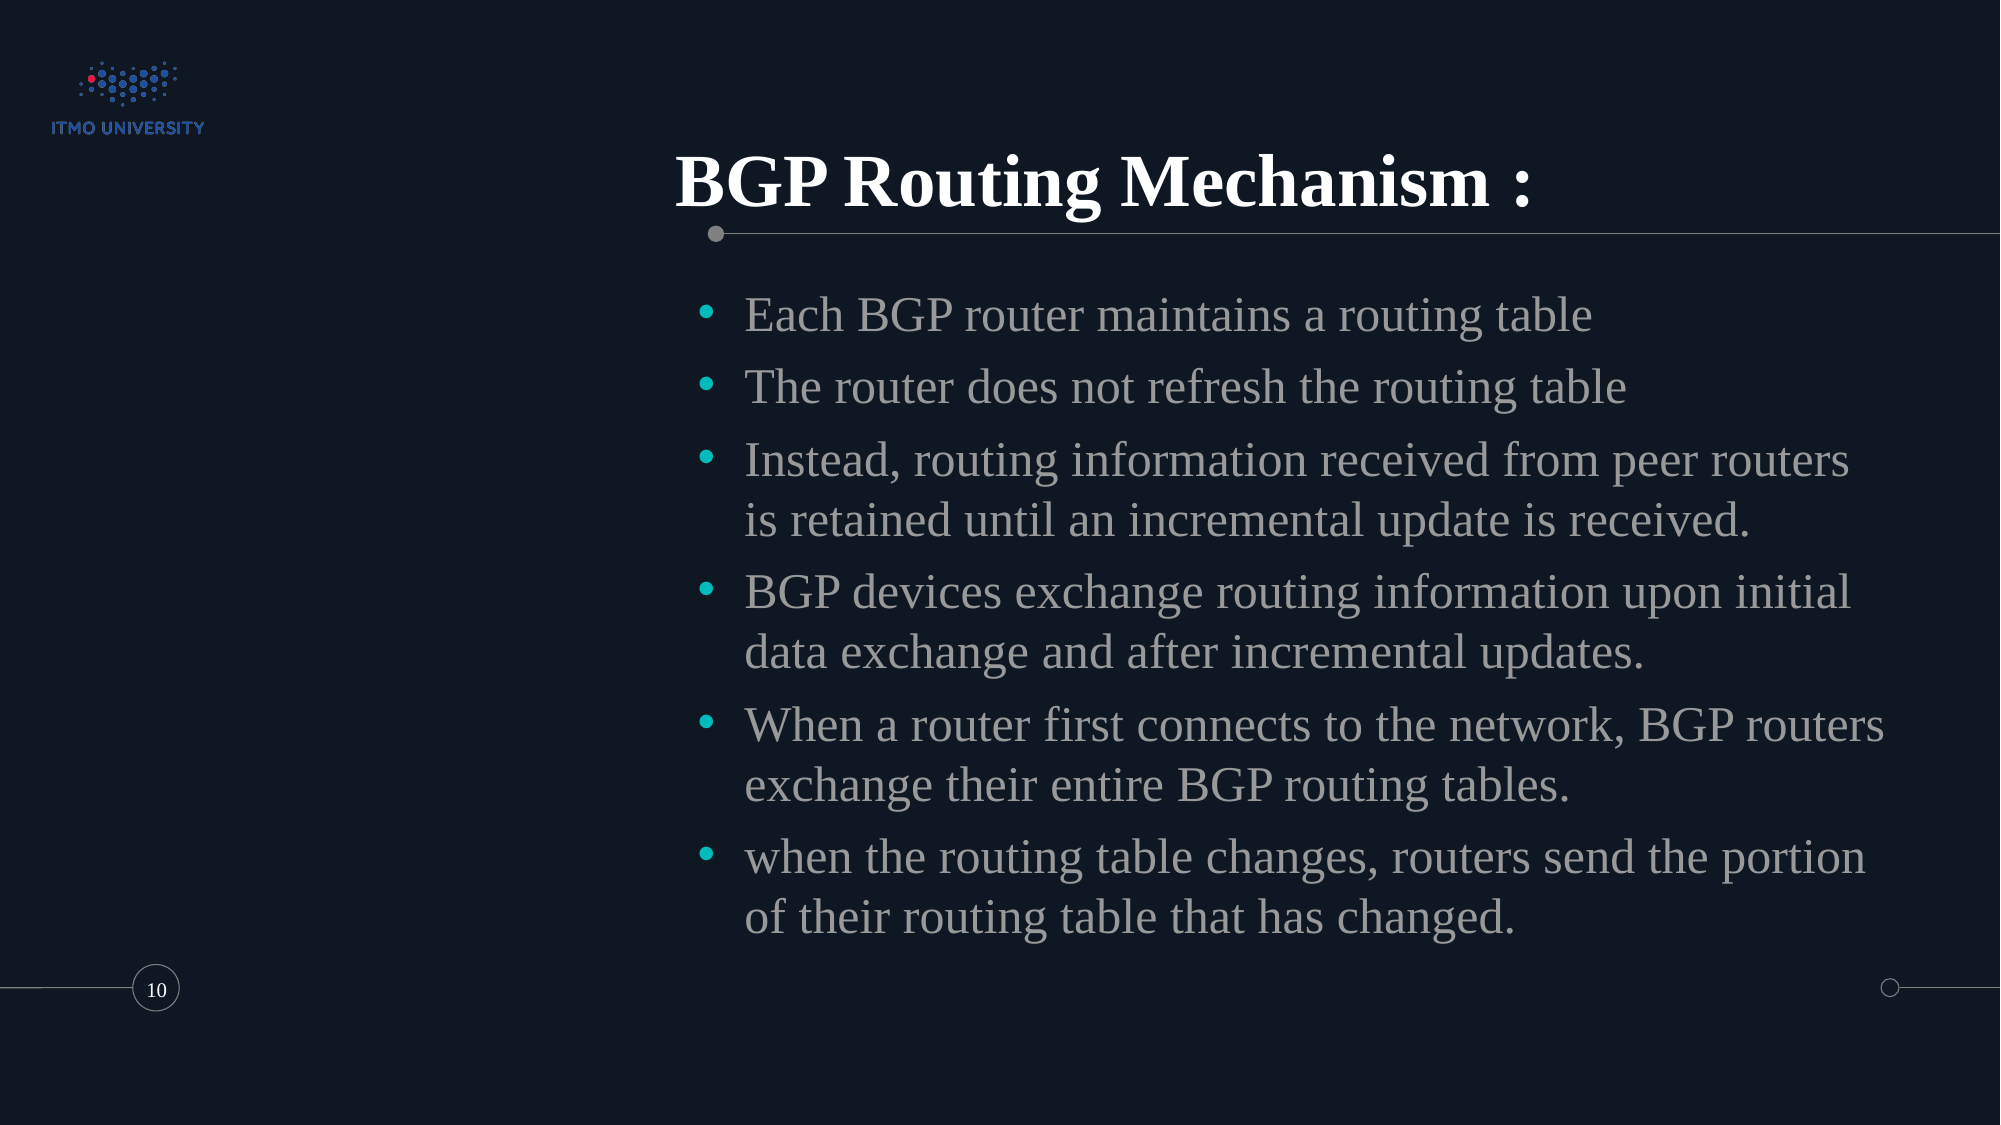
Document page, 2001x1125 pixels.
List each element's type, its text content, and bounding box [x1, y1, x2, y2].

list Each BGP router maintains a routing table The router does not refresh the routing table Instead, routing information received from peer routers is retained until an incremental update is received. BGP devices exchange routing information upon initial data exchange and after incremental updates. When a router first connects to the network, BGP routers exchange their entire BGP routing tables. when the routing table changes, routers send the portion of their routing table that has changed. [697, 281, 1888, 1014]
slide_number 10 [127, 964, 186, 1014]
picture [39, 53, 217, 144]
title BGP Routing Mechanism : [675, 107, 2000, 223]
